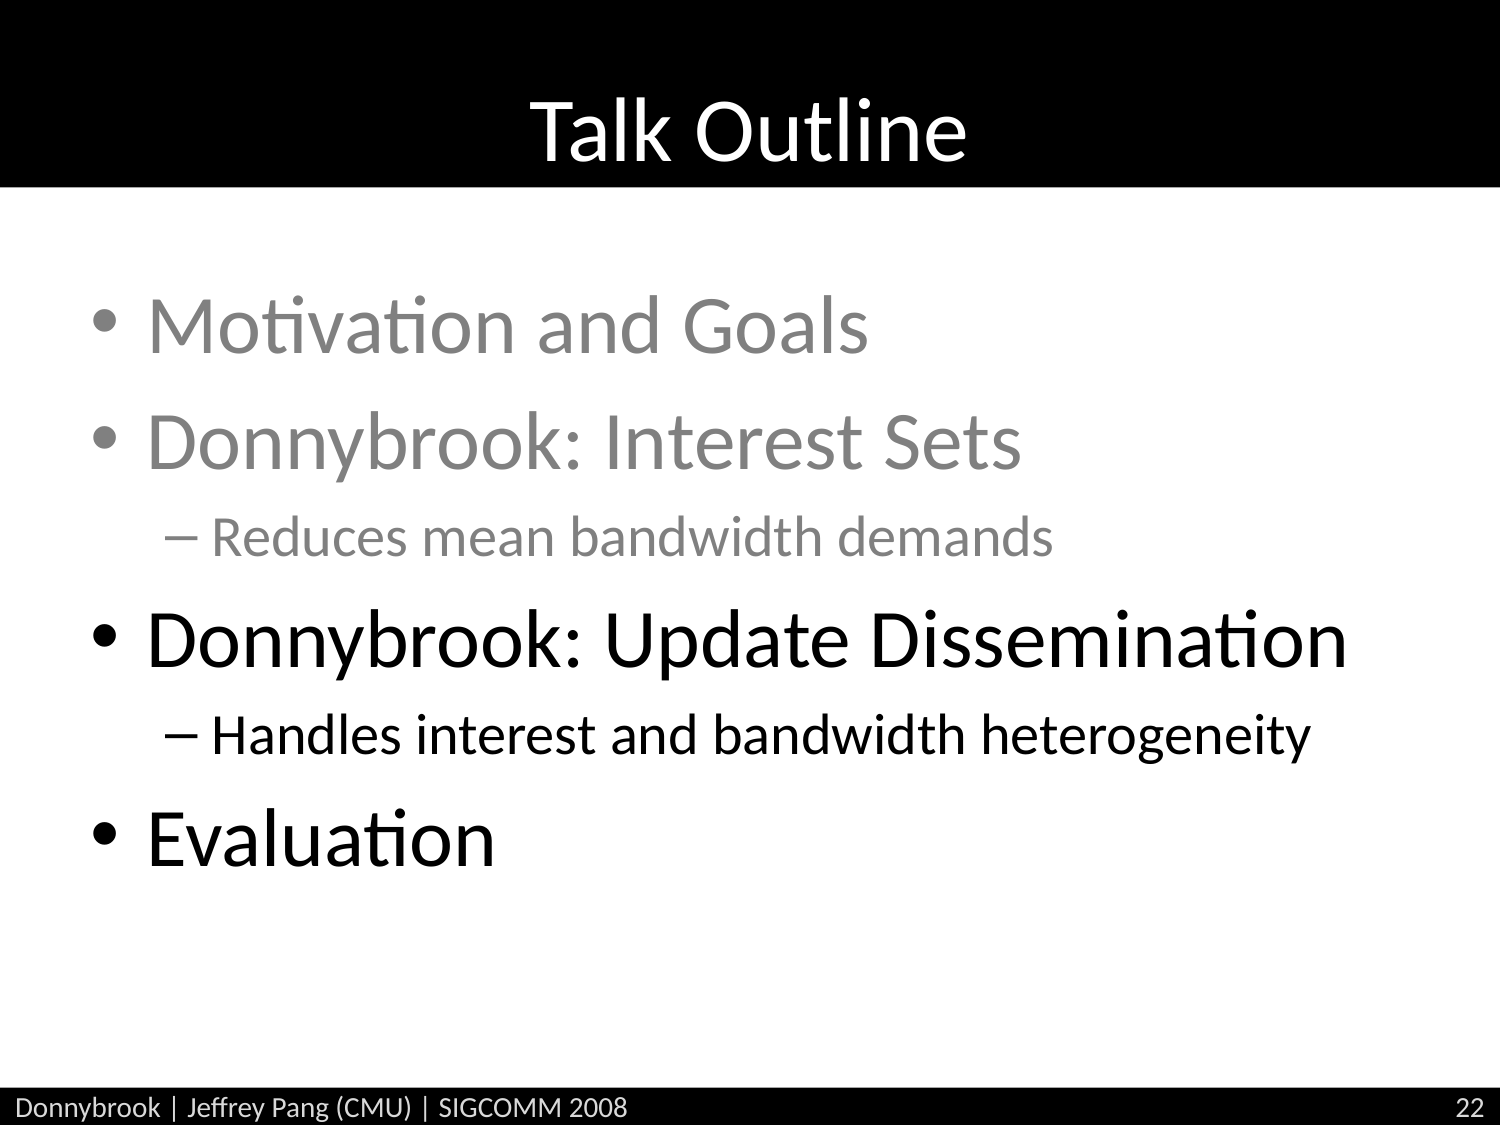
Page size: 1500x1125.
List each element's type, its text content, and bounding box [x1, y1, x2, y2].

title Talk Outline [37, 62, 1463, 188]
list Motivation and Goals Donnybrook: Interest Sets Reduces mean bandwidth demands Donnybrook: Update Dissemination Handles interest and bandwidth heterogeneity Evaluation [74, 262, 1426, 1006]
footer Donnybrook | Jeffrey Pang (CMU) | SIGCOMM 2008 [0, 1087, 1149, 1125]
slide_number 22 [1149, 1087, 1500, 1125]
